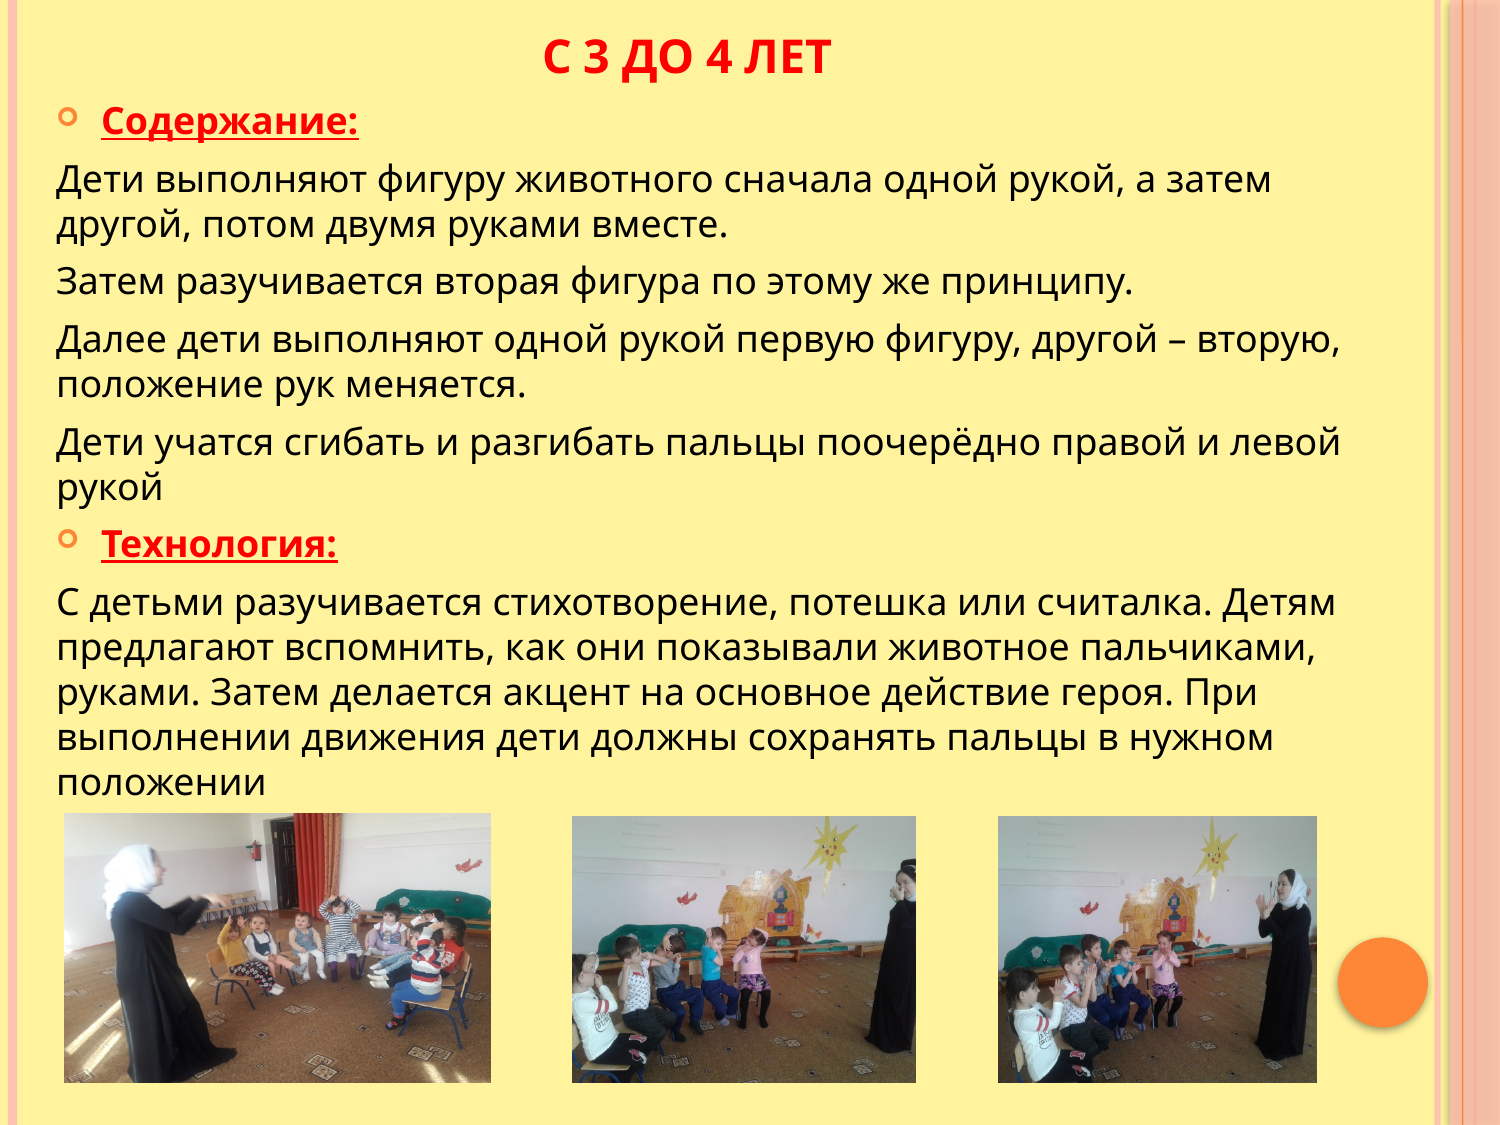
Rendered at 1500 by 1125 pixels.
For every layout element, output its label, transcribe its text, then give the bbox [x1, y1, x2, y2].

picture [572, 816, 916, 1083]
picture [64, 813, 491, 1083]
title С 3 до 4 лет [75, 19, 1300, 90]
list Содержание: Дети выполняют фигуру животного сначала одной рукой, а затем другой, потом двумя руками вместе. Затем разучивается вторая фигура по этому же принципу. Далее дети выполняют одной рукой первую фигуру, другой – вторую, положение рук меняется. Дети учатся сгибать и разгибать пальцы поочерёдно правой и левой рукой Технология: С детьми разучивается стихотворение, потешка или считалка. Детям предлагают вспомнить, как они показывали животное пальчиками, руками. Затем делается акцент на основное действие героя. При выполнении движения дети должны сохранять пальцы в нужном положении [41, 90, 1424, 1062]
picture [997, 816, 1318, 1083]
